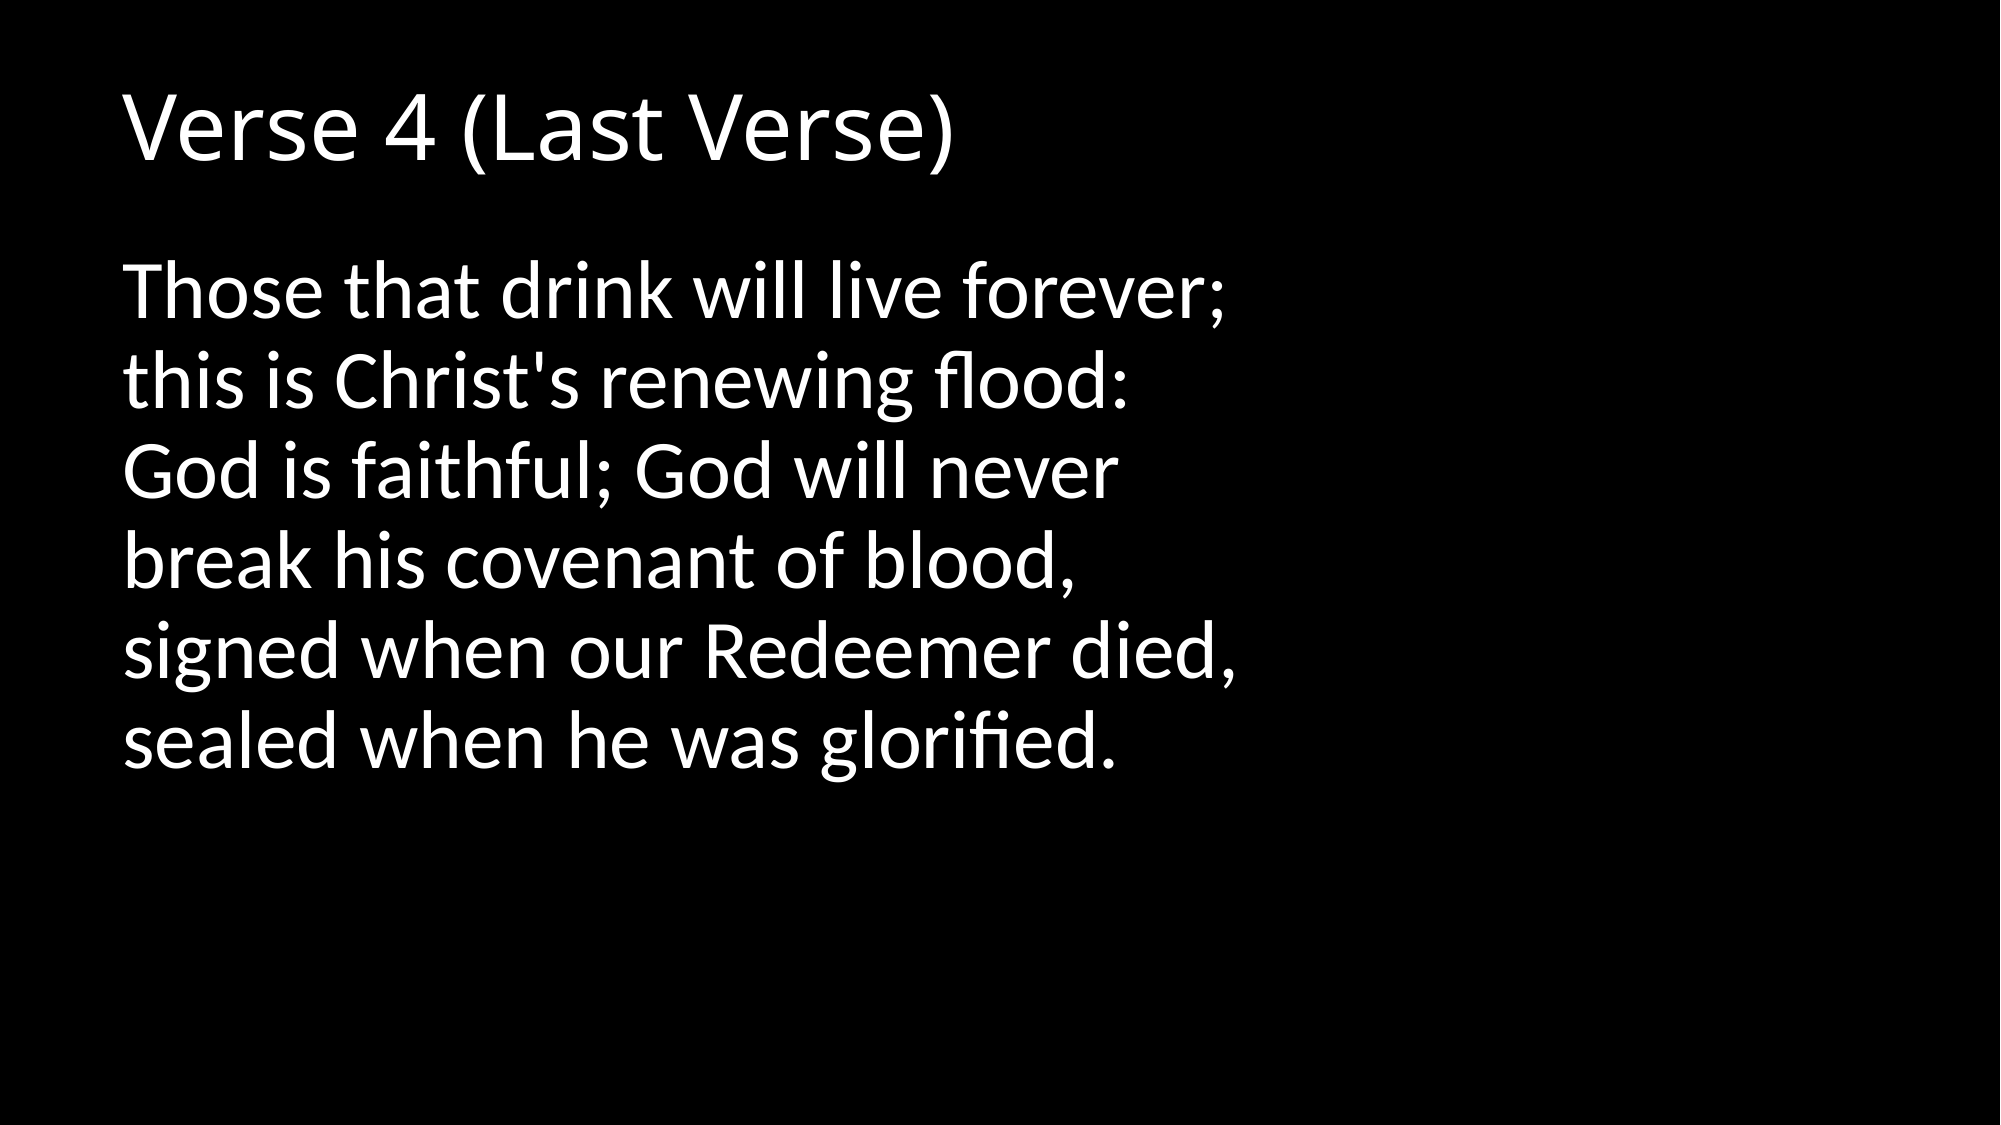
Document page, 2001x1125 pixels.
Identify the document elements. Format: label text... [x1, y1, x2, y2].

list Those that drink will live forever; this is Christ's renewing flood: God is faithful; God will never break his covenant of blood, signed when our Redeemer died, sealed when he was glorified. [107, 239, 1892, 1032]
title Verse 4 (Last Verse) [107, 59, 1892, 202]
